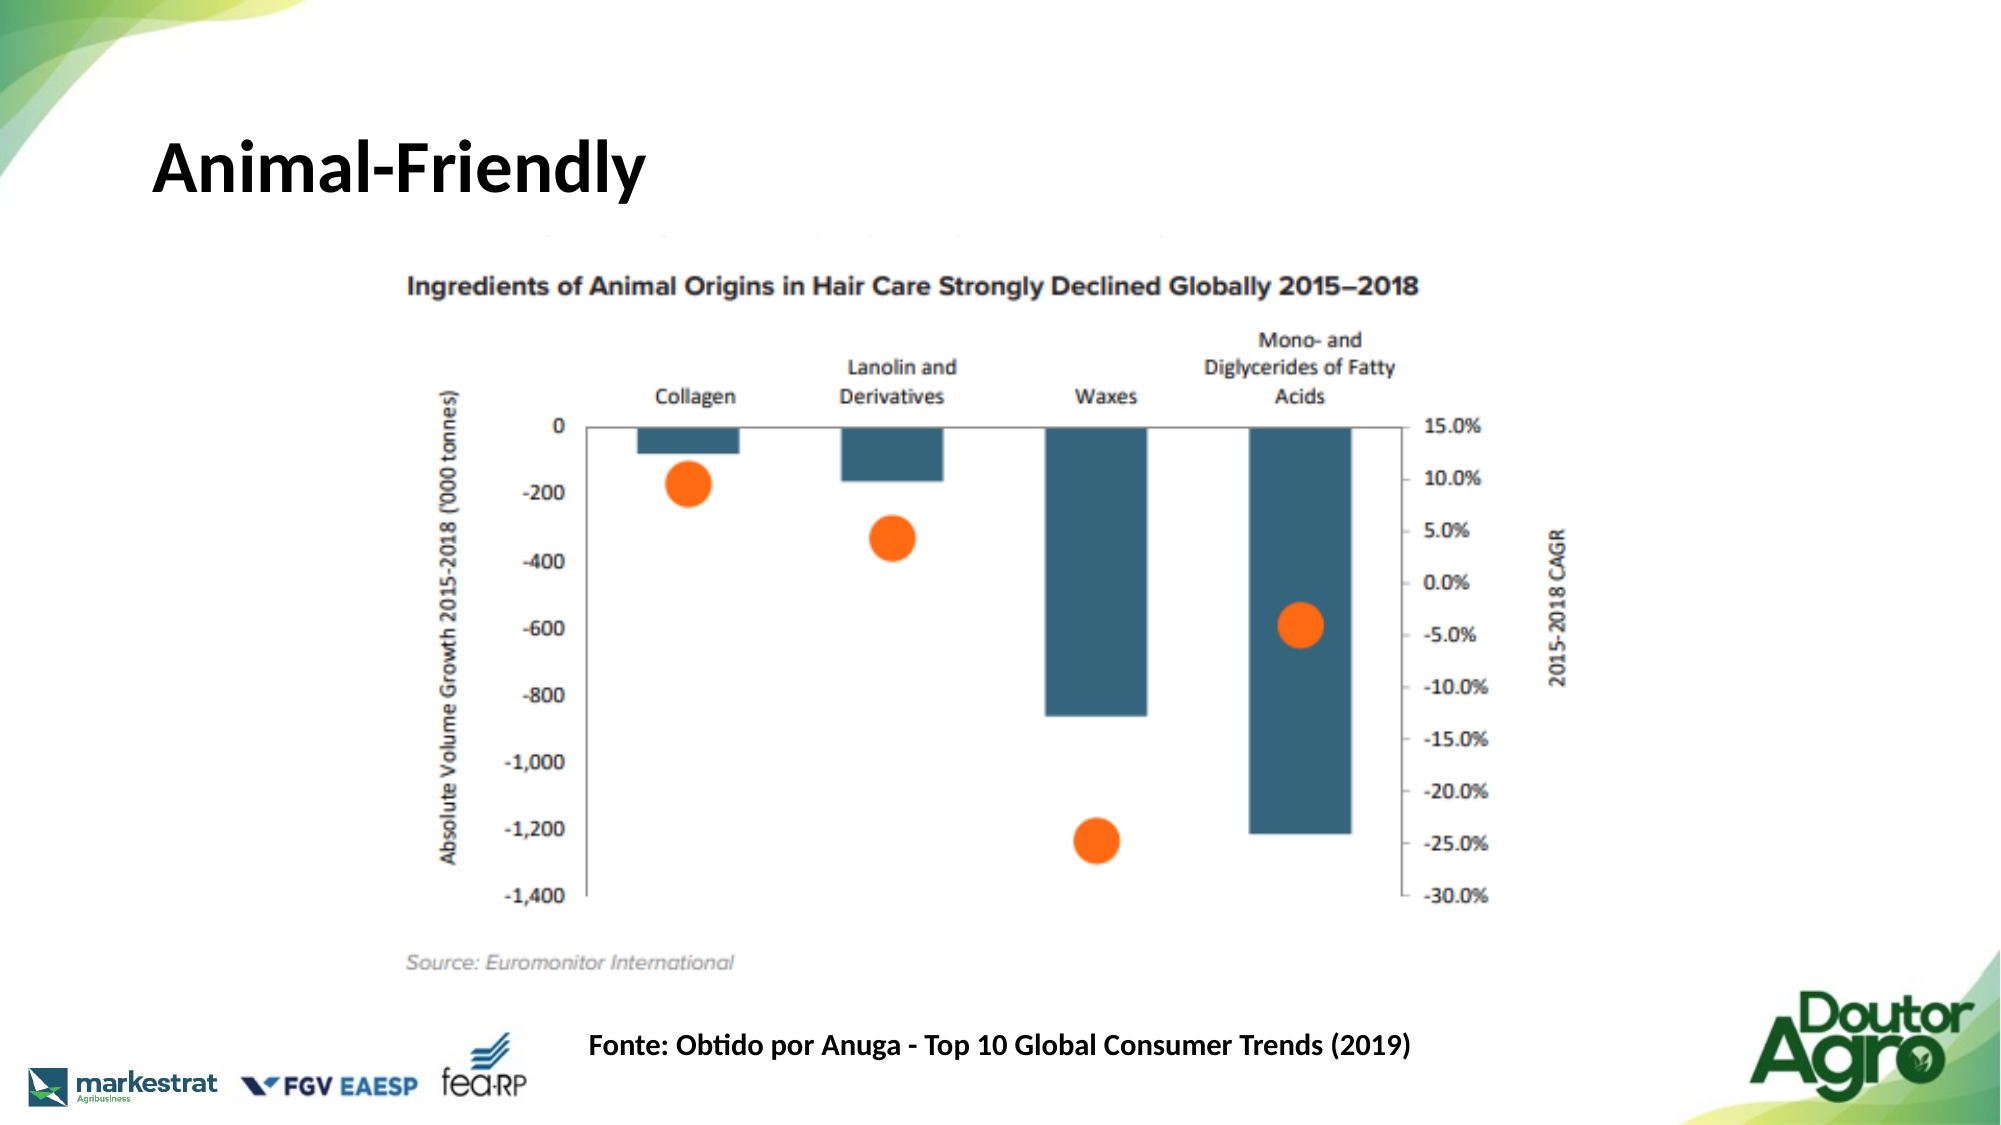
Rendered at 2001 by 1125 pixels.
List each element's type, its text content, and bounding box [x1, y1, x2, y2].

title Animal-Friendly [137, 59, 1863, 278]
picture [0, 0, 2001, 1125]
text_box Fonte: Obtido por Anuga - Top 10 Global Consumer Trends (2019) [531, 1005, 1469, 1086]
